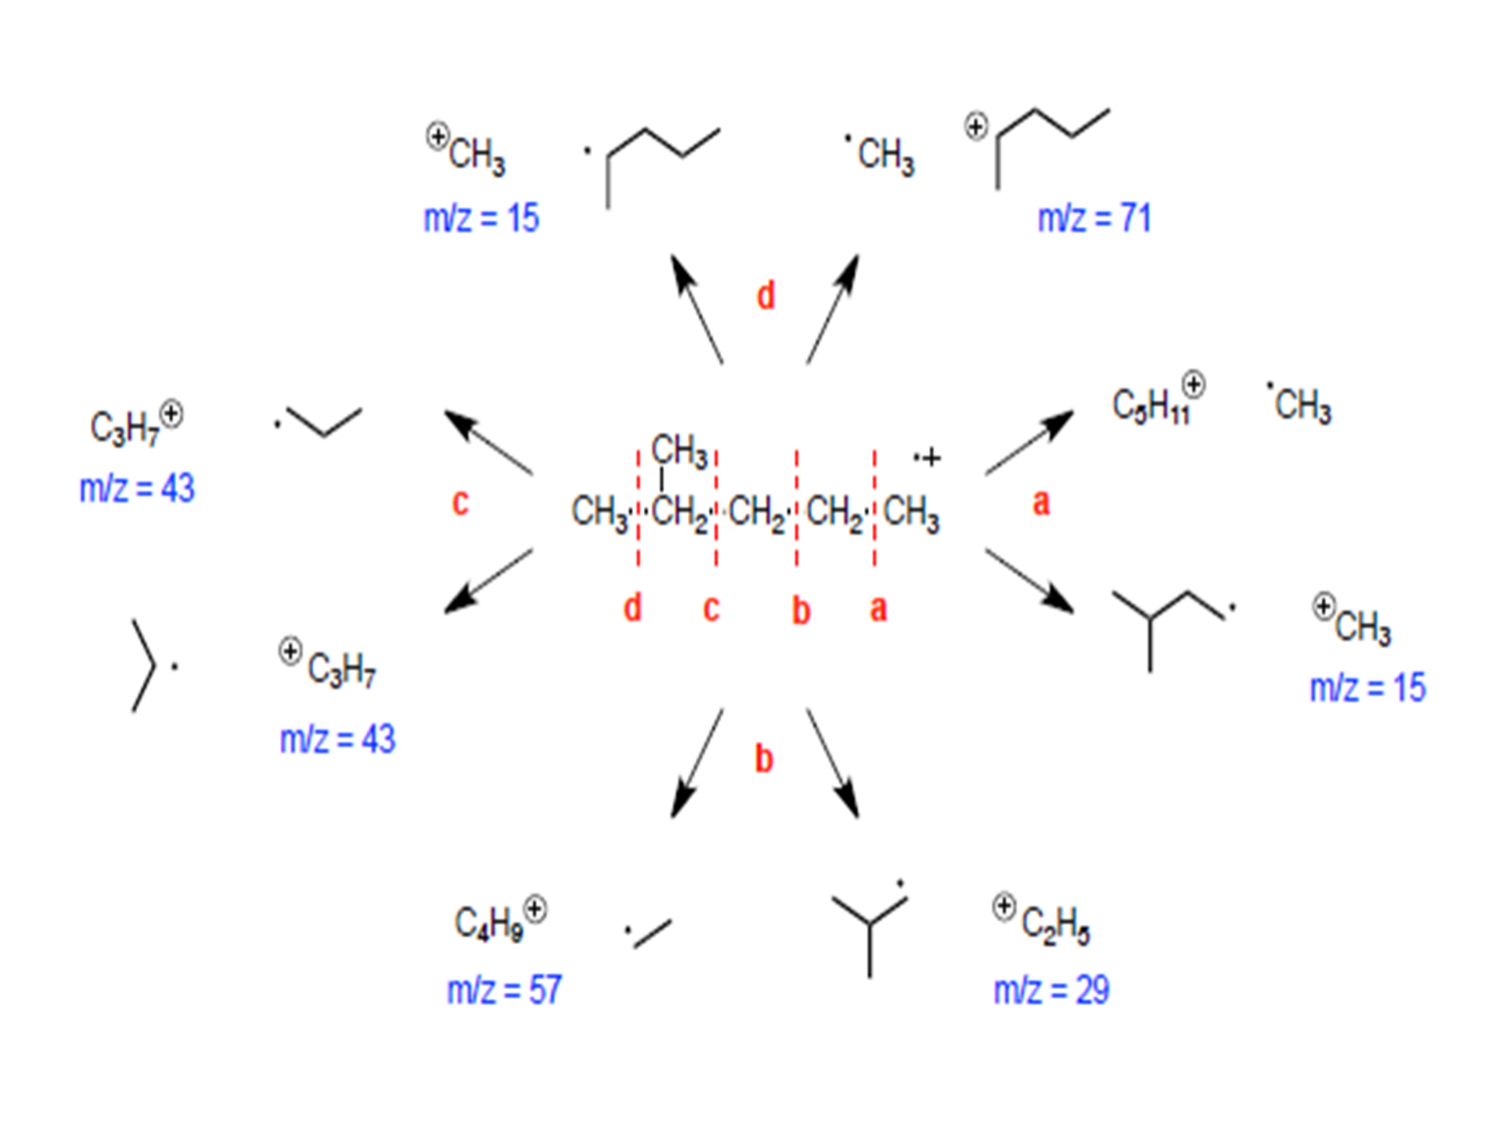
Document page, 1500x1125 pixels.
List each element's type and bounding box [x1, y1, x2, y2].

picture [40, 31, 1460, 1084]
